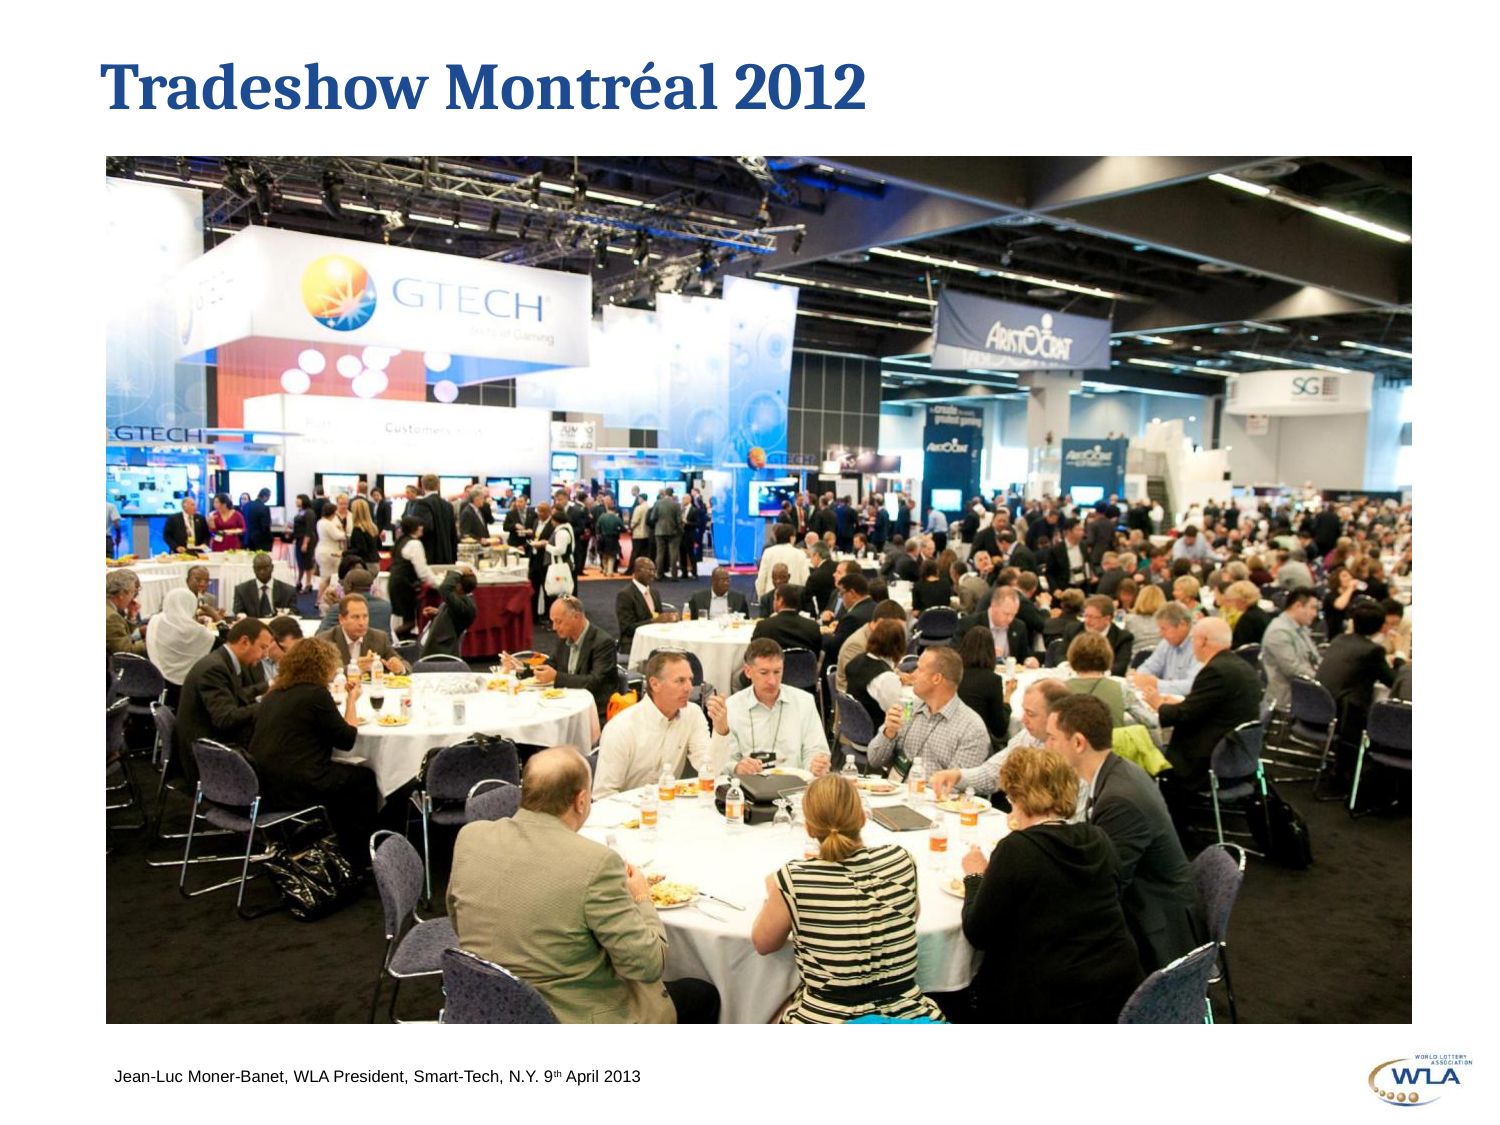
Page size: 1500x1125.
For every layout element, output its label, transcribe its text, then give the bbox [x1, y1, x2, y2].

picture [105, 155, 1412, 1024]
picture [1340, 1046, 1484, 1118]
title Tradeshow Montréal 2012 [100, 42, 1424, 126]
